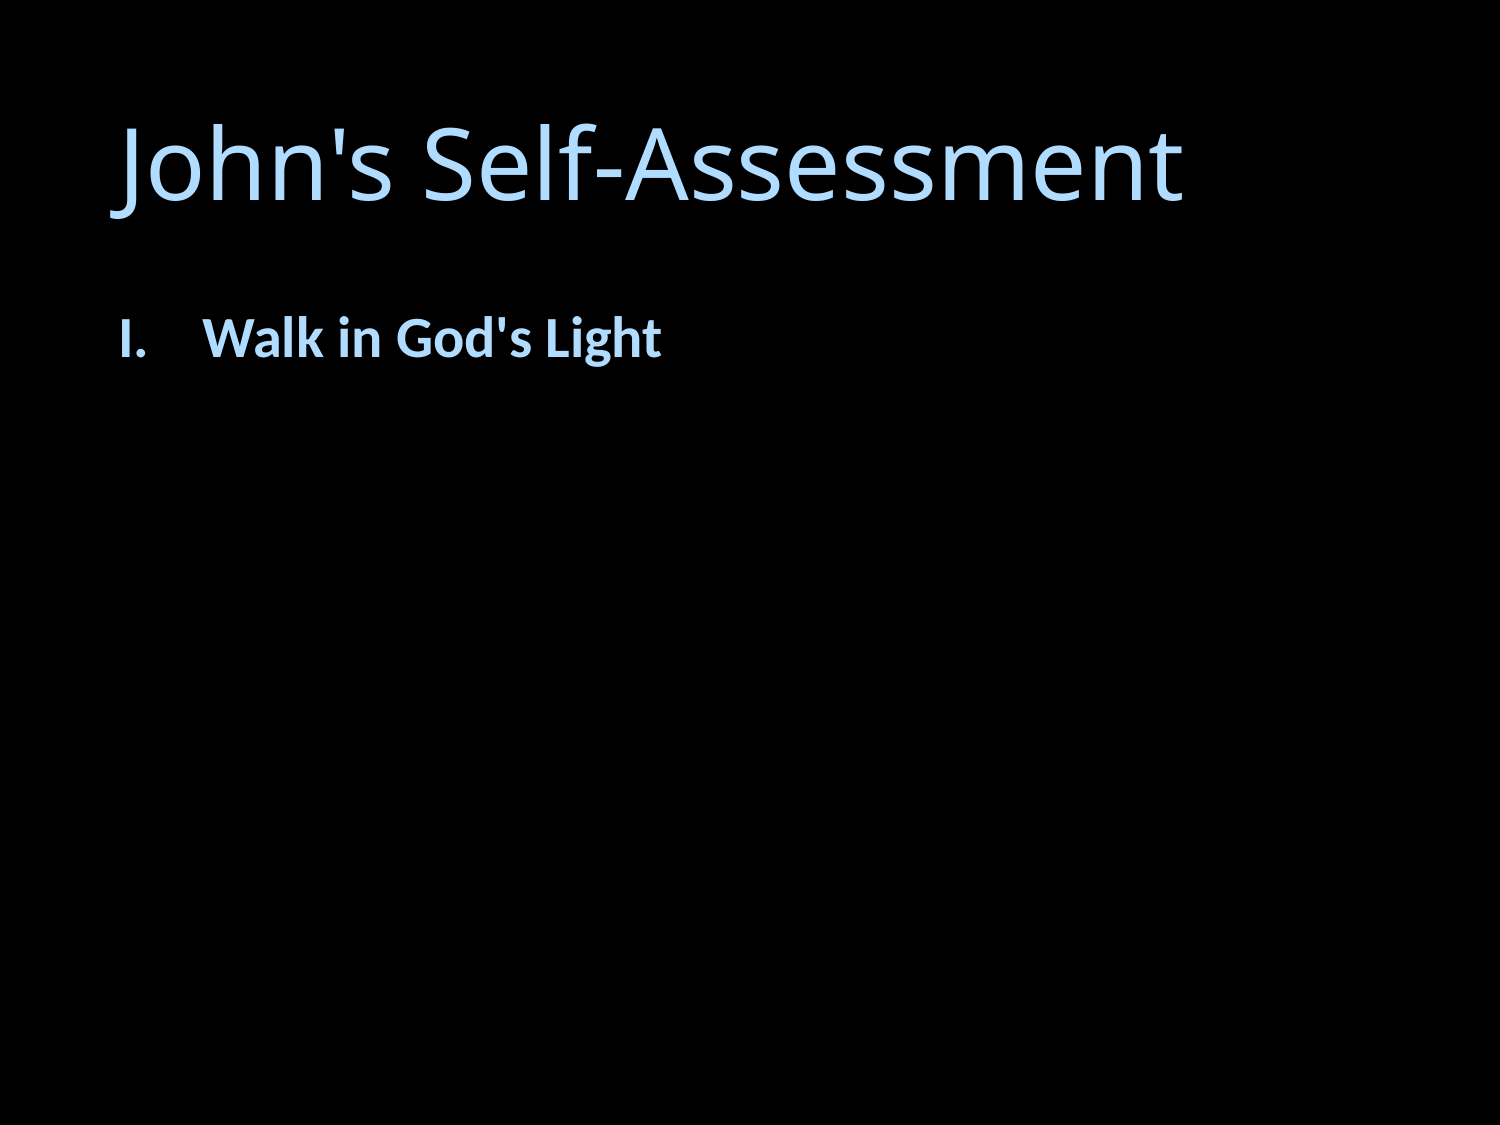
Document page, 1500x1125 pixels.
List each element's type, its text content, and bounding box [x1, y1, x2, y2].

title John's Self-Assessment [103, 59, 1397, 278]
list Walk in God's Light [103, 299, 1397, 1014]
